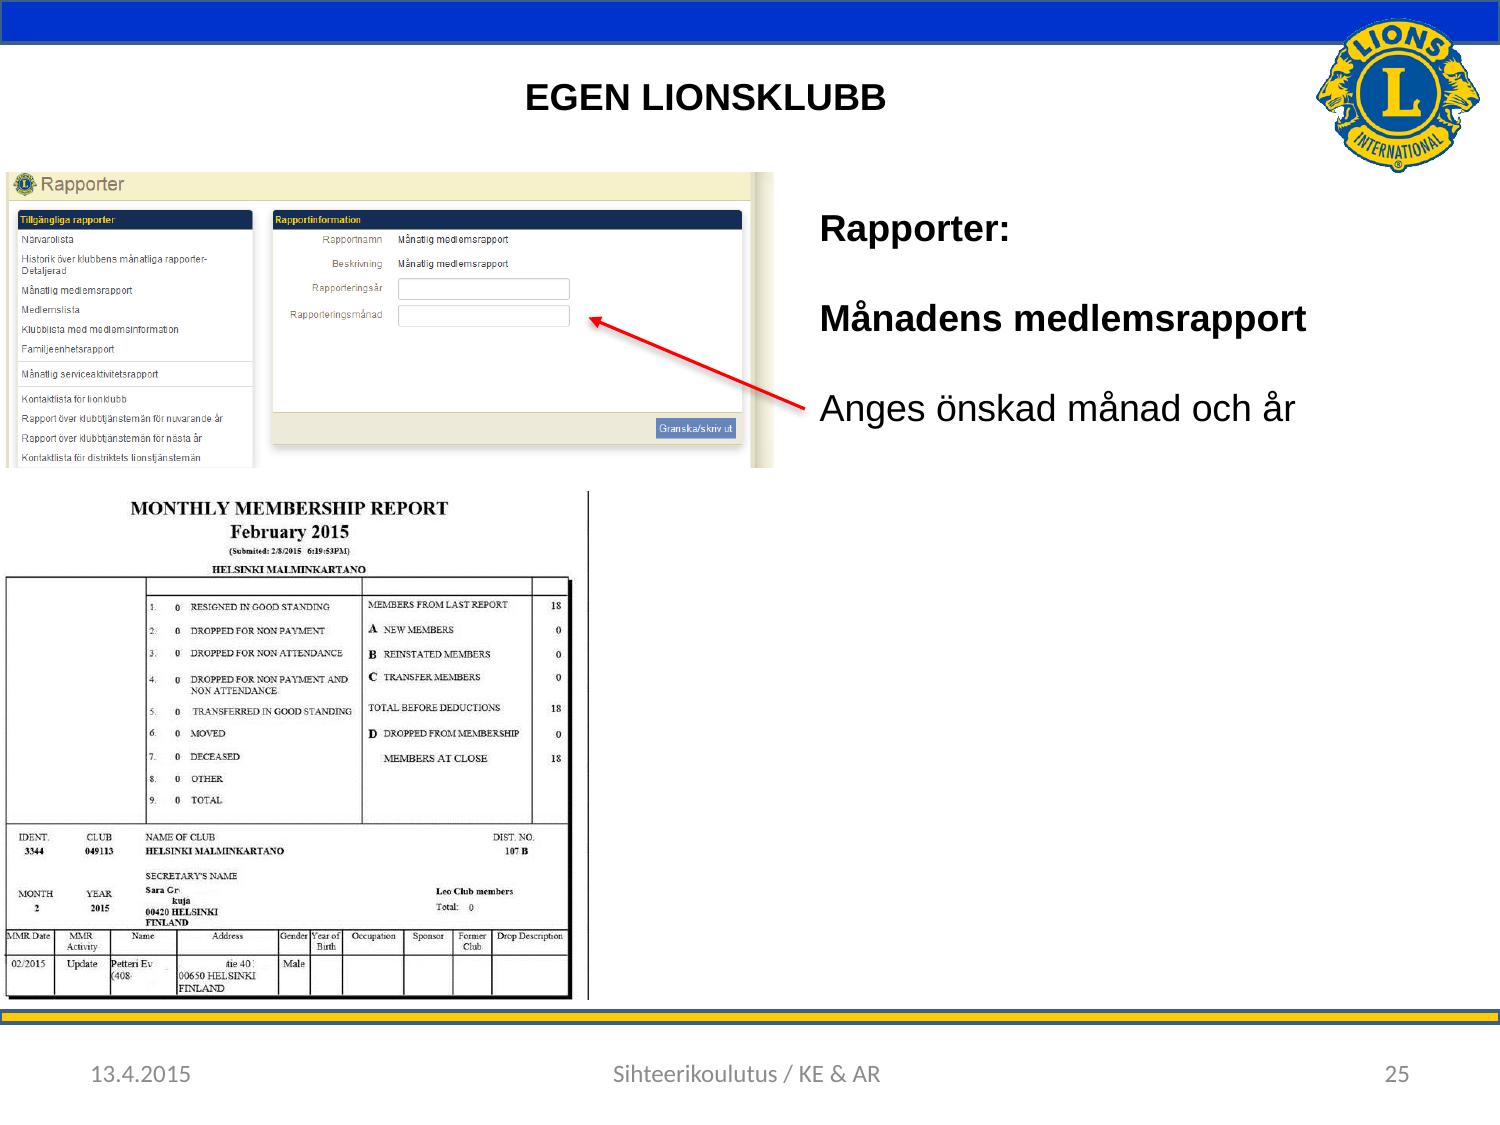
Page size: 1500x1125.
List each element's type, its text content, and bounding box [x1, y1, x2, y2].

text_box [588, 317, 805, 410]
picture [2, 490, 589, 1000]
text_box EGEN LIONSKLUBB [478, 65, 934, 126]
slide_number 25 [1074, 1042, 1425, 1103]
footer Sihteerikoulutus / KE & AR [512, 1042, 988, 1103]
text_box [778, 194, 1115, 243]
picture [1316, 18, 1480, 173]
picture [5, 172, 774, 469]
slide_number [75, 1042, 425, 1103]
text_box Rapporter: Månadens medlemsrapport Anges önskad månad och år [804, 196, 1346, 437]
